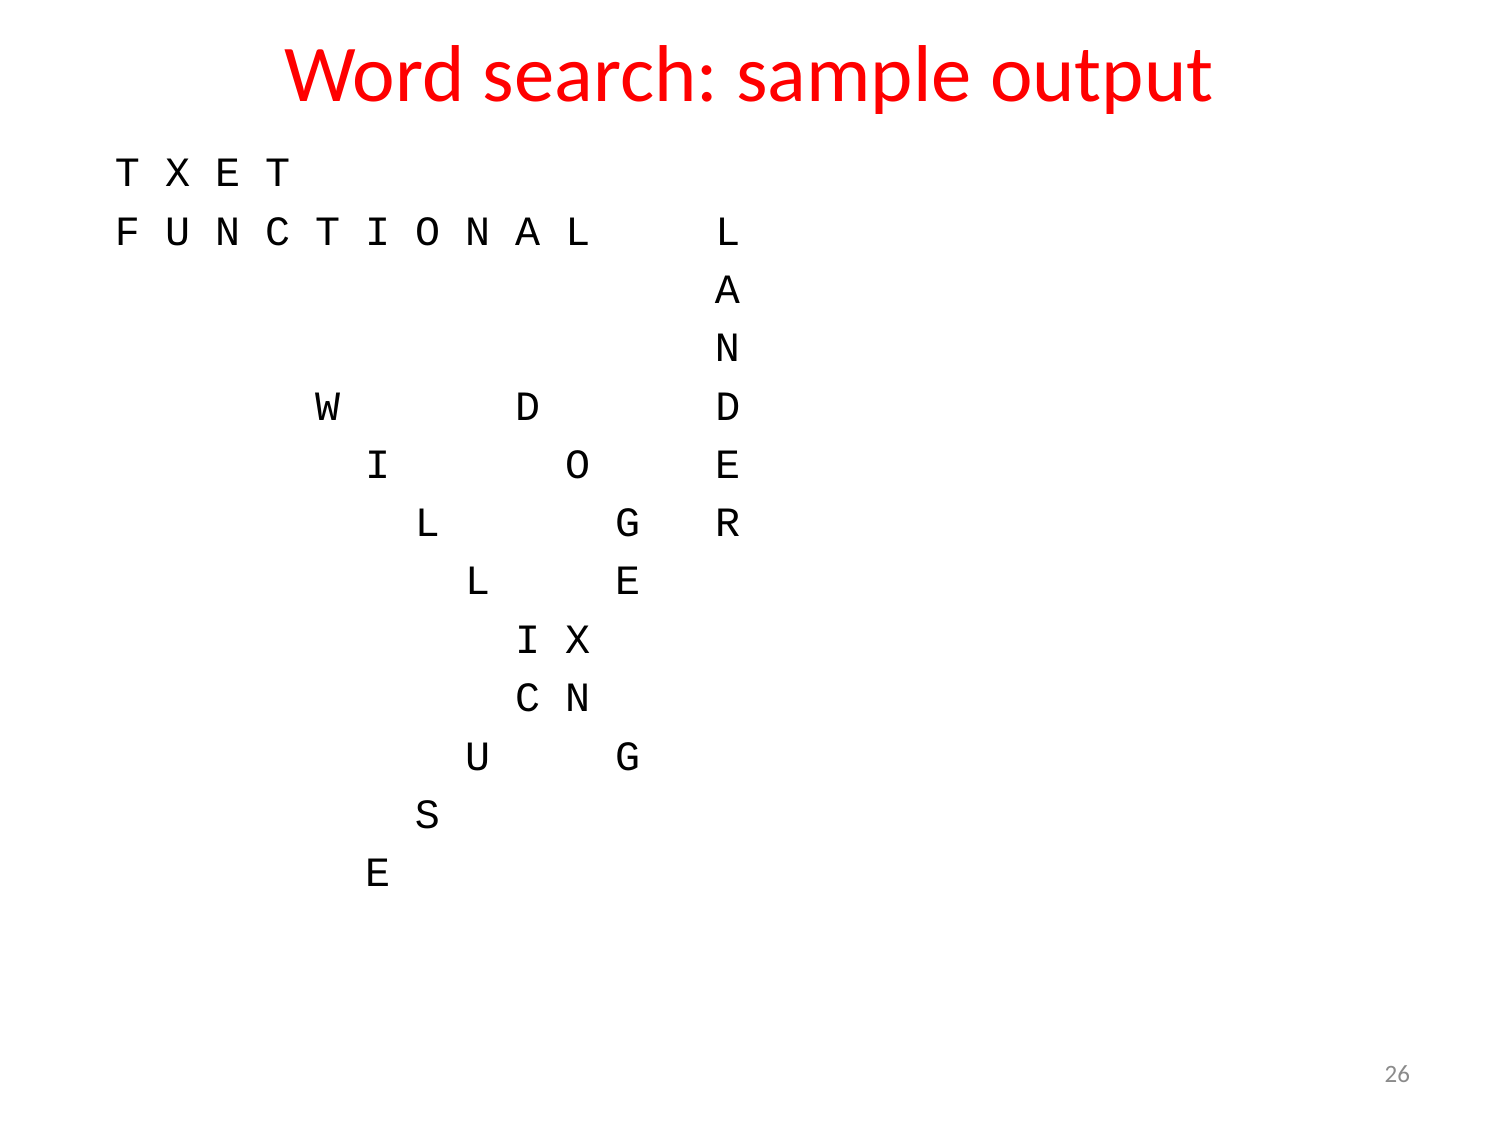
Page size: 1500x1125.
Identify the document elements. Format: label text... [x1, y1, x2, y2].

list T X E T F U N C T I O N A L L A N W D D I O E L G R L E I X C N U G S E [75, 137, 1425, 1005]
slide_number 26 [1074, 1042, 1425, 1103]
title Word search: sample output [75, 12, 1425, 125]
